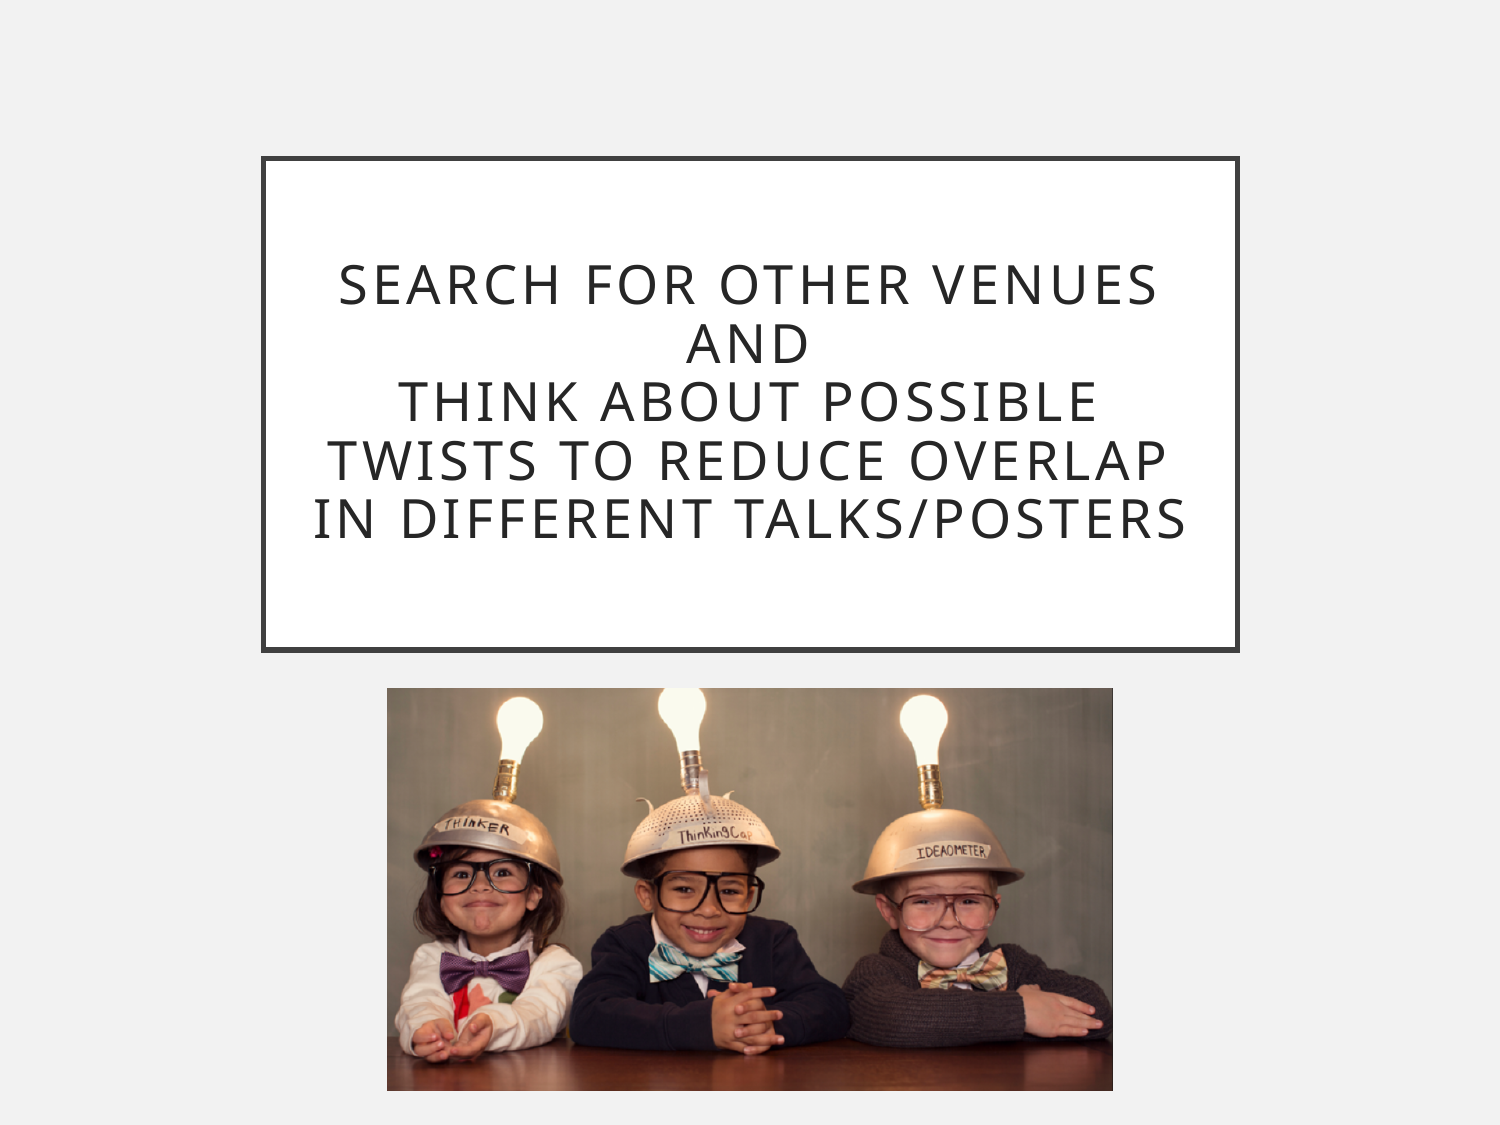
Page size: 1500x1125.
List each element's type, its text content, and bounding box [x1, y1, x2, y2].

title SEARCH FOR OTHER VENUES AND THINK ABOUT POSSIBLE TWISTS TO REDUCE OVERLAP IN DIFFERENT TALKS/POSTERS [261, 156, 1240, 653]
picture [387, 688, 1113, 1091]
